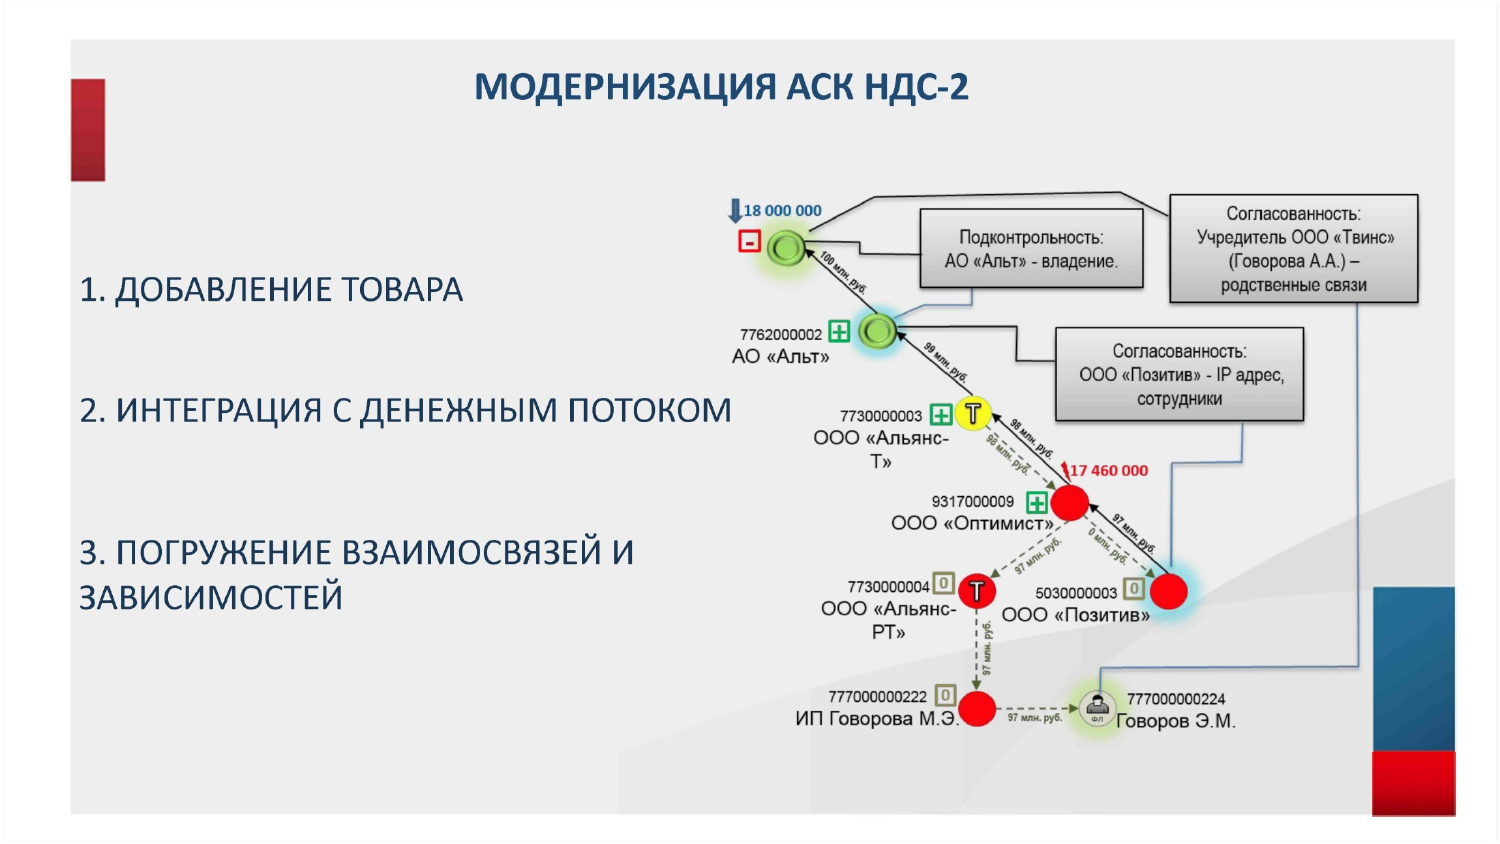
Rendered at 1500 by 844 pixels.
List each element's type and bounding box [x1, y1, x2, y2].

text_box [0, 0, 1500, 844]
